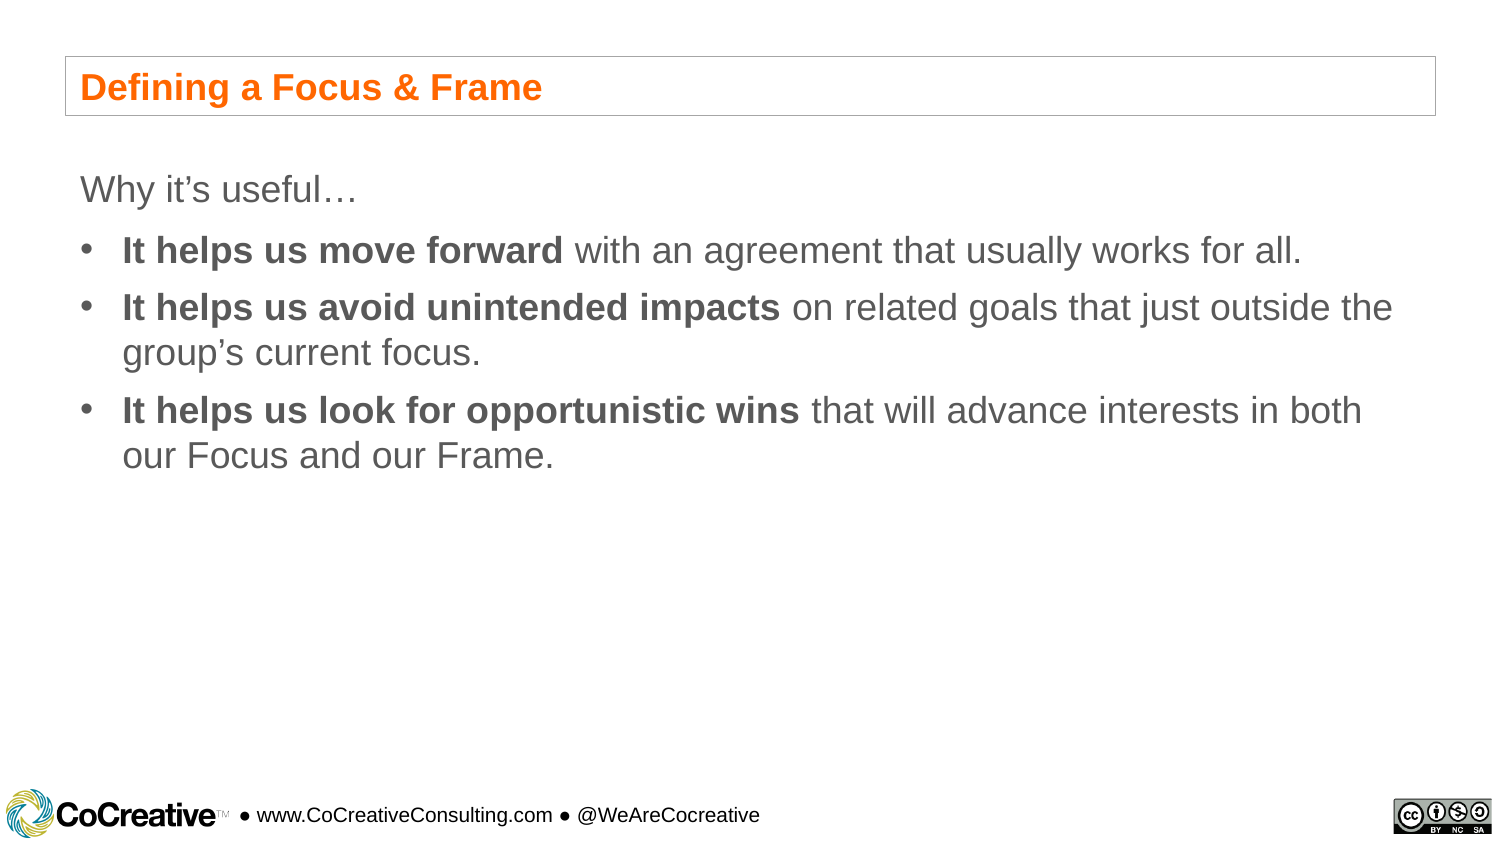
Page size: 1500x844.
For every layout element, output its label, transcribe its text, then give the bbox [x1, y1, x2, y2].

text_box Why it’s useful… [65, 157, 1413, 218]
text_box It helps us move forward with an agreement that usually works for all. It helps us avoid unintended impacts on related goals that just outside the group’s current focus. It helps us look for opportunistic wins that will advance interests in both our Focus and our Frame. [65, 218, 1413, 483]
text_box Defining a Focus & Frame [65, 55, 1436, 116]
picture [3, 788, 234, 839]
